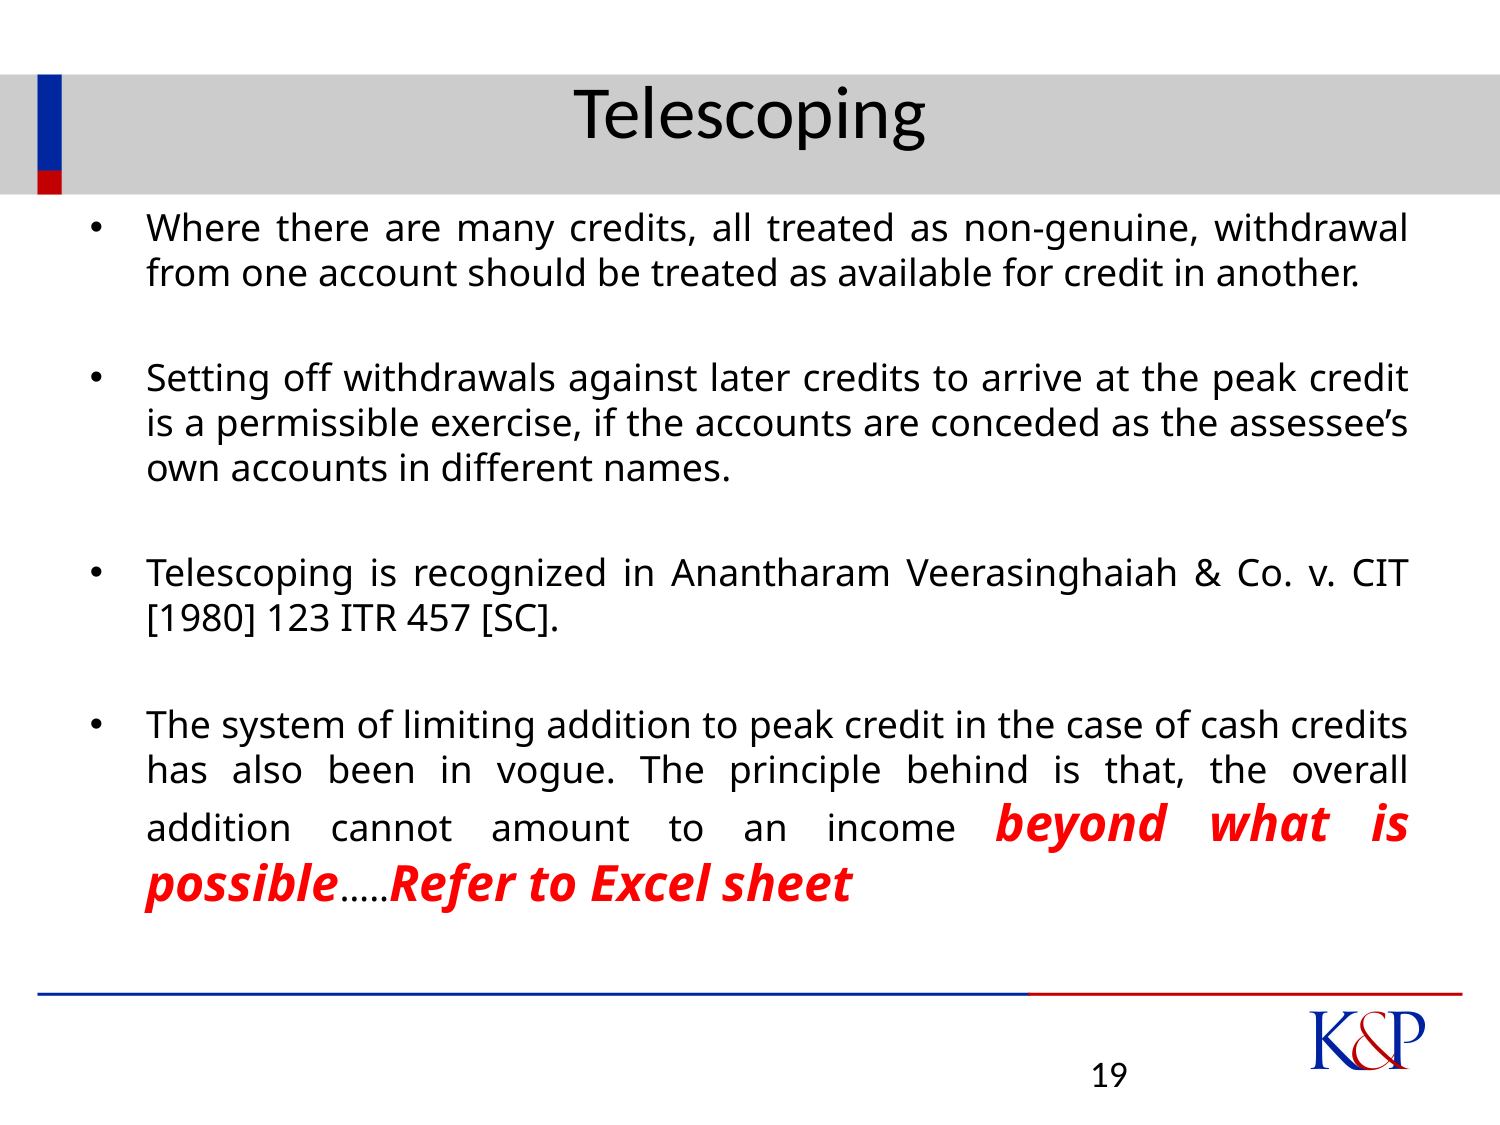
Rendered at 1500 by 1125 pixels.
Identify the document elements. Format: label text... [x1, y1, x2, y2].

picture [0, 0, 1500, 1125]
title Telescoping [75, 56, 1425, 196]
list Where there are many credits, all treated as non-genuine, withdrawal from one account should be treated as available for credit in another. Setting off withdrawals against later credits to arrive at the peak credit is a permissible exercise, if the accounts are conceded as the assessee’s own accounts in different names. Telescoping is recognized in Anantharam Veerasinghaiah & Co. v. CIT [1980] 123 ITR 457 [SC]. The system of limiting addition to peak credit in the case of cash credits has also been in vogue. The principle behind is that, the overall addition cannot amount to an income beyond what is possible…..Refer to Excel sheet [75, 196, 1425, 939]
slide_number 19 [1074, 1042, 1425, 1103]
